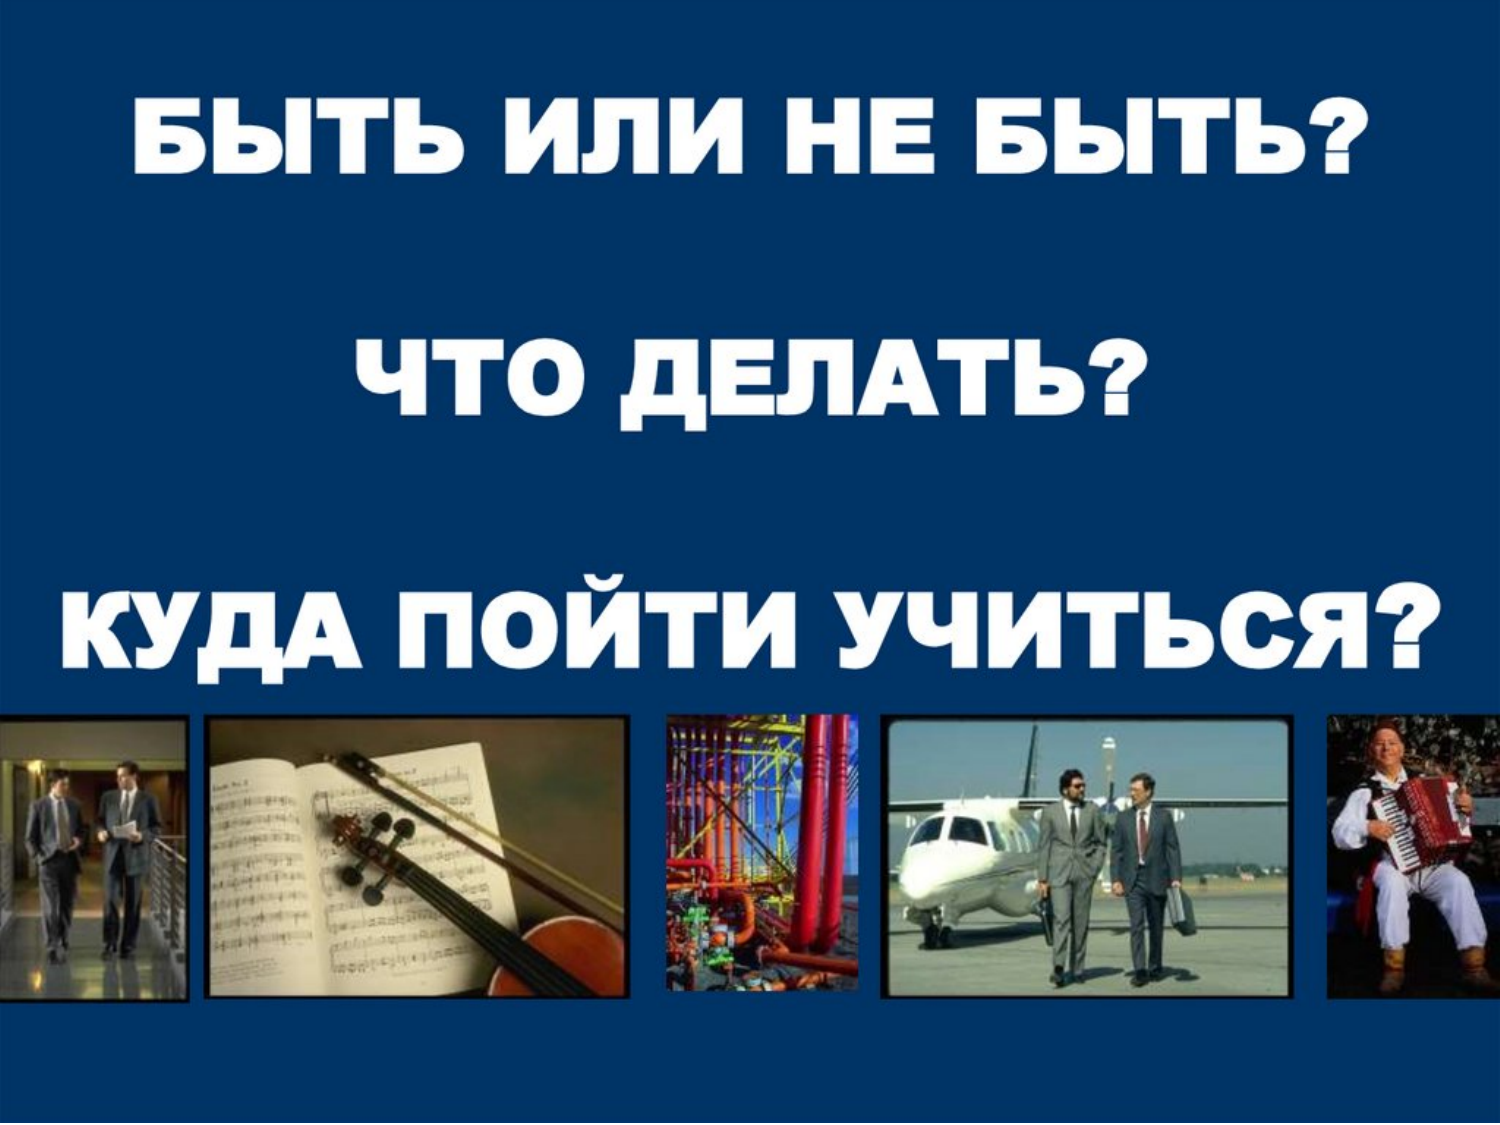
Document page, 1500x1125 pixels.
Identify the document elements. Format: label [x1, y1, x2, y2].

list [0, 0, 1500, 1123]
